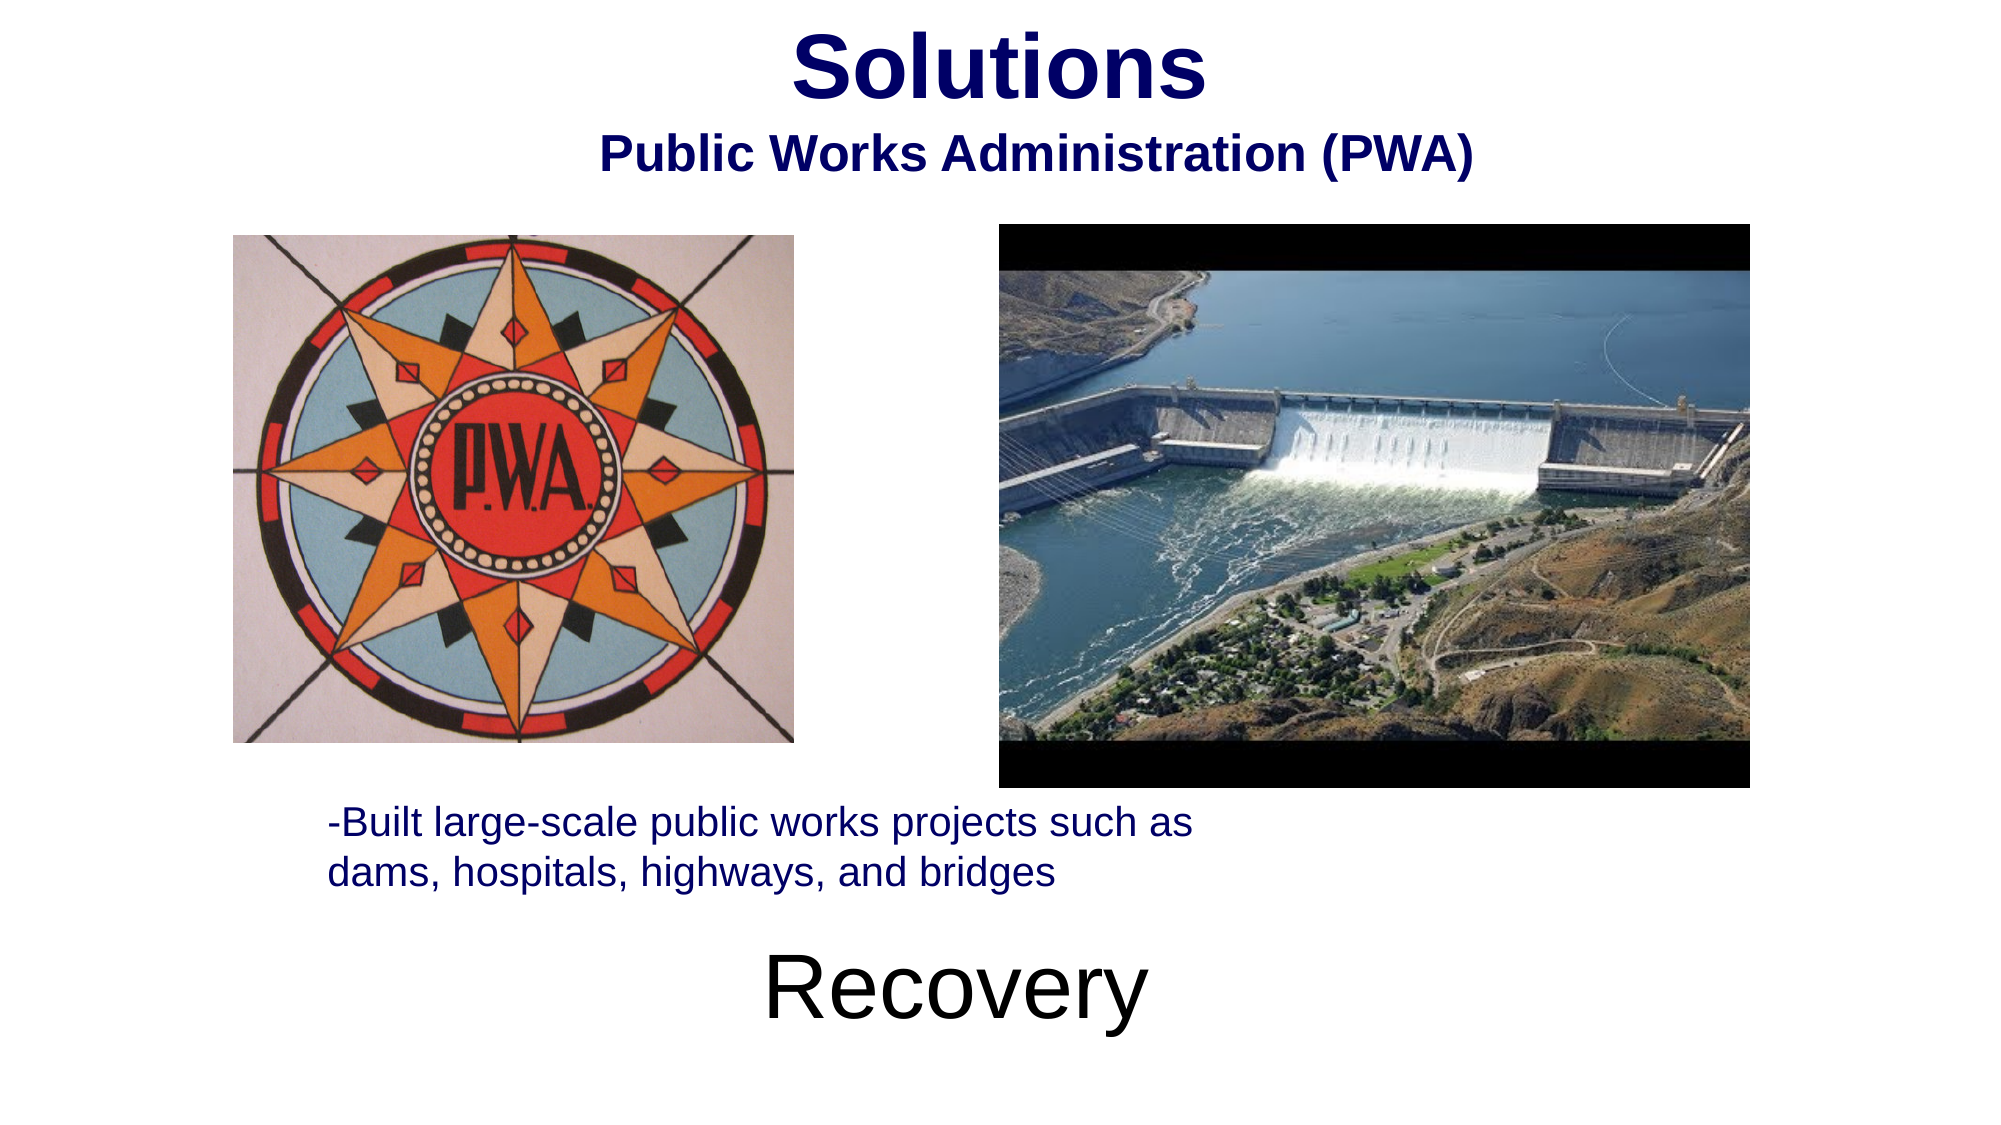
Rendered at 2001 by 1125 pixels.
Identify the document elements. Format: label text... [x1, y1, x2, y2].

text_box Solutions [249, 0, 1750, 125]
picture [232, 235, 794, 743]
text_box Public Works Administration (PWA) [512, 112, 1563, 190]
picture [999, 224, 1750, 788]
text_box -Built large-scale public works projects such as dams, hospitals, highways, and bridges [312, 787, 1275, 903]
text_box Recovery [731, 920, 1182, 1045]
